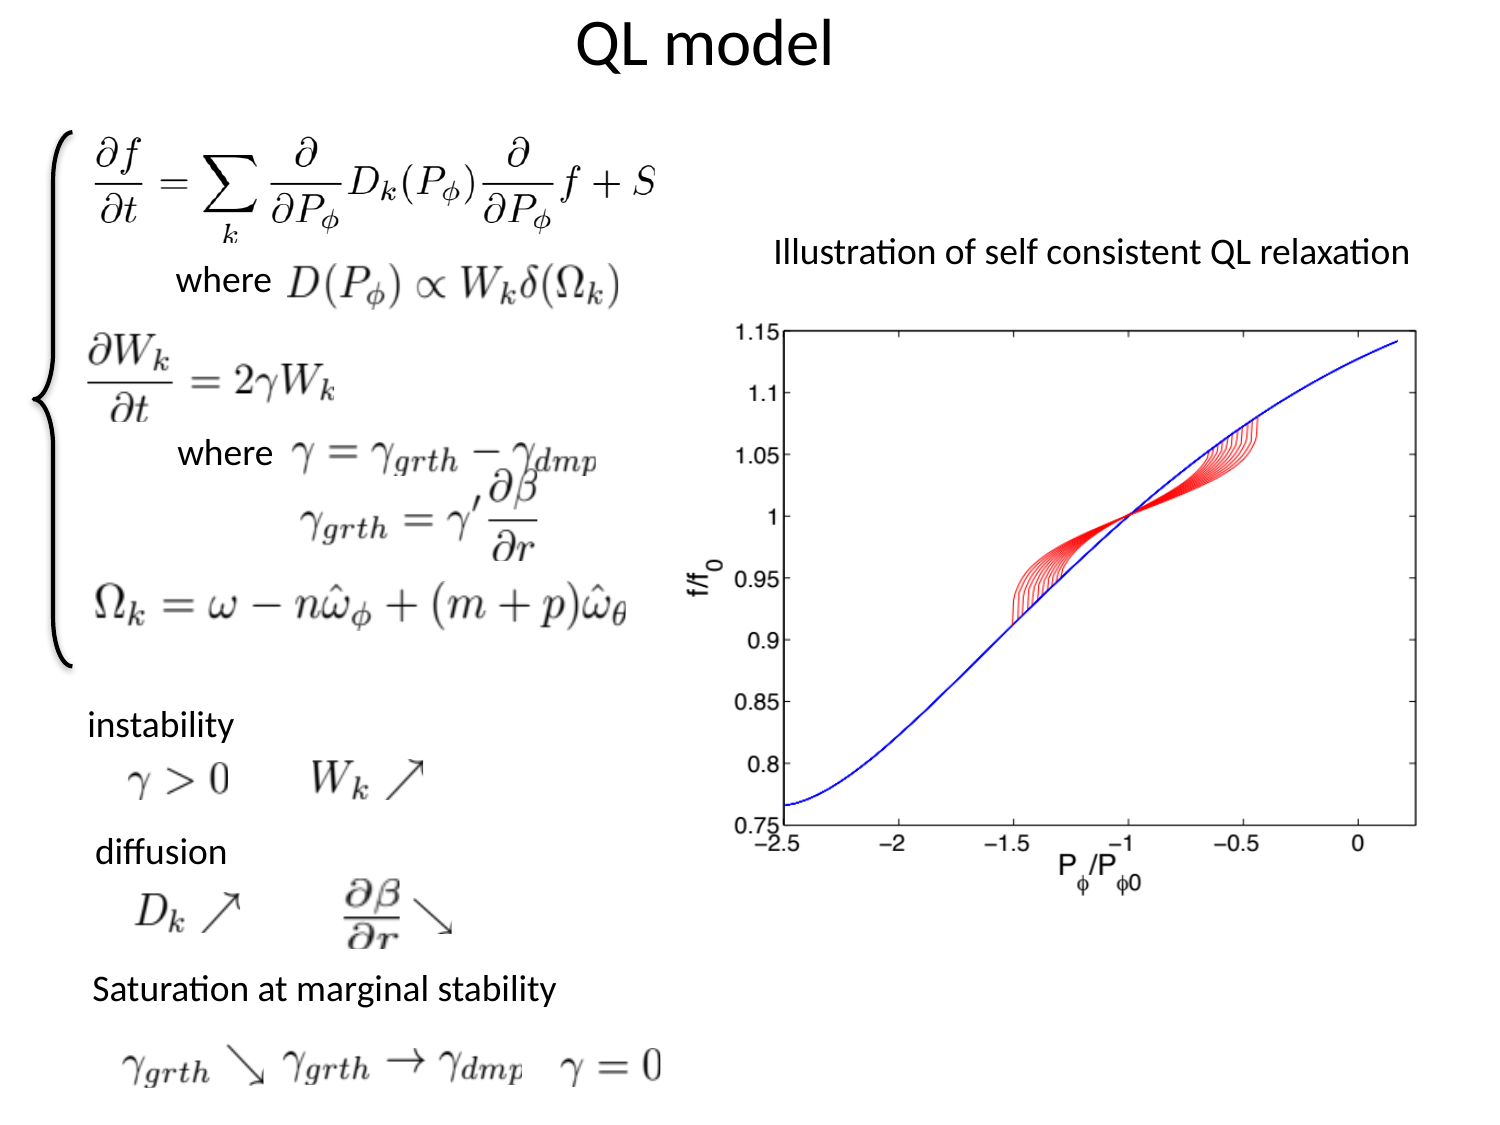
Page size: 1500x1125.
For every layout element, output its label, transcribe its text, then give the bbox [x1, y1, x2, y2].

picture [678, 285, 1492, 896]
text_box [121, 1043, 661, 1089]
text_box Saturation at marginal stability [77, 956, 582, 1017]
picture [93, 136, 655, 243]
picture [93, 580, 626, 632]
picture [85, 331, 335, 422]
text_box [79, 818, 452, 949]
text_box [31, 130, 73, 669]
text_box Illustration of self consistent QL relaxation [758, 219, 1426, 279]
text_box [159, 251, 619, 310]
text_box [161, 420, 596, 561]
list QL model [560, 0, 877, 87]
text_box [72, 692, 424, 801]
